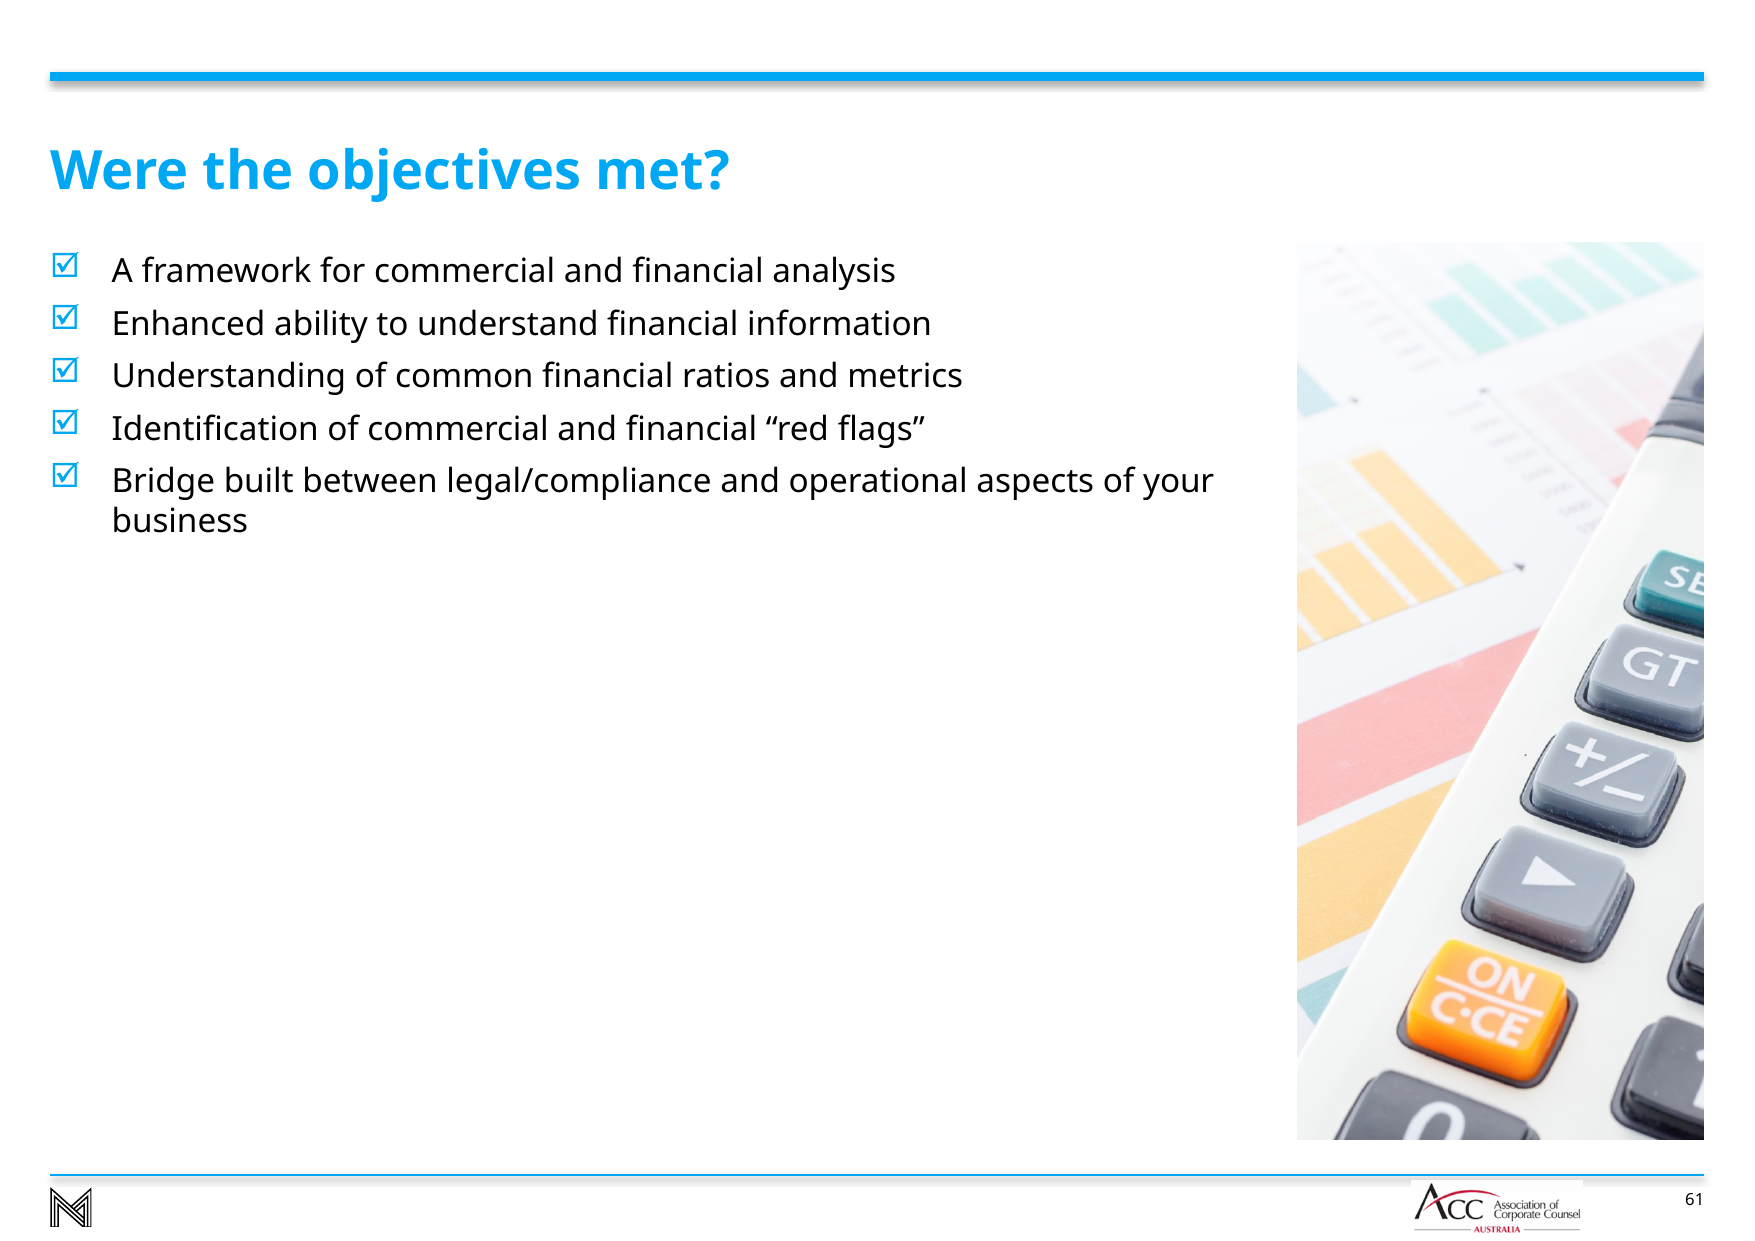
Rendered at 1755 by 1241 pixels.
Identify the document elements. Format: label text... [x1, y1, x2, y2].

slide_number 60 [1655, 1188, 1705, 1211]
title Were the objectives met? [49, 135, 1704, 217]
picture [1297, 241, 1704, 1140]
picture [1411, 1180, 1583, 1233]
list A framework for commercial and financial analysis Enhanced ability to understand financial information Understanding of common financial ratios and metrics Identification of commercial and financial “red flags” Bridge built between legal/compliance and operational aspects of your business [50, 242, 1233, 1140]
